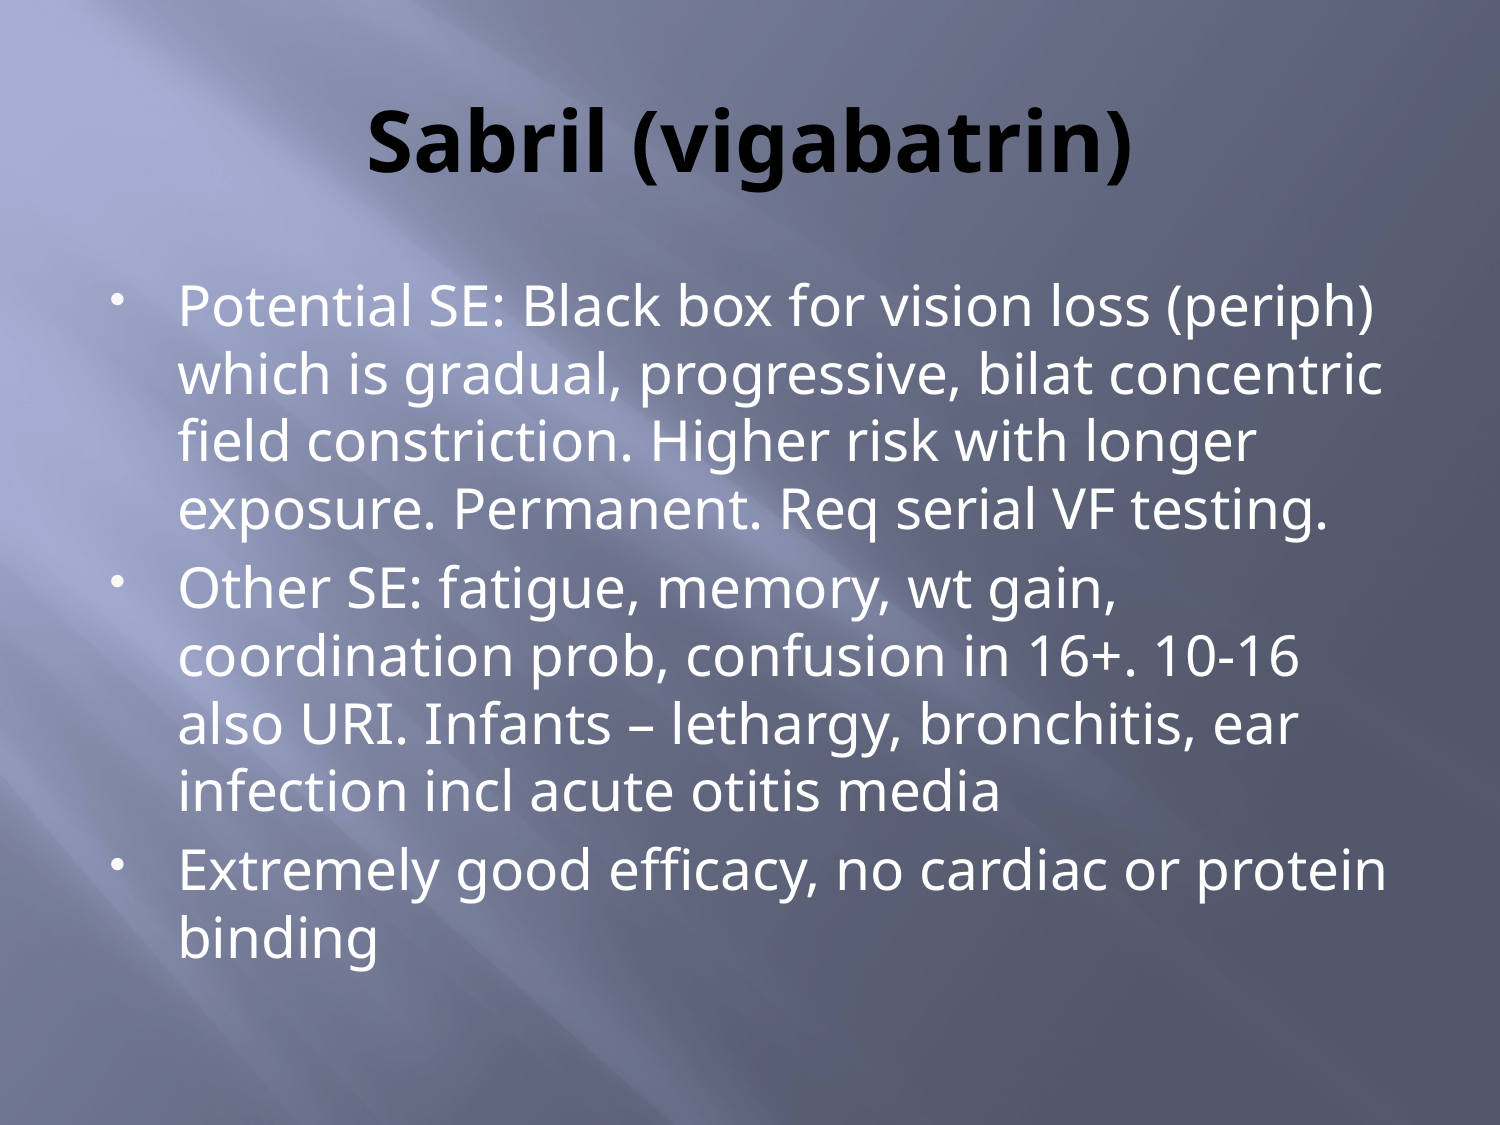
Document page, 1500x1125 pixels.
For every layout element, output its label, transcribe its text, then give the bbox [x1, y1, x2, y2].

list Potential SE: Black box for vision loss (periph) which is gradual, progressive, bilat concentric field constriction. Higher risk with longer exposure. Permanent. Req serial VF testing. Other SE: fatigue, memory, wt gain, coordination prob, confusion in 16+. 10-16 also URI. Infants – lethargy, bronchitis, ear infection incl acute otitis media Extremely good efficacy, no cardiac or protein binding [75, 262, 1425, 1035]
title Sabril (vigabatrin) [75, 45, 1425, 233]
